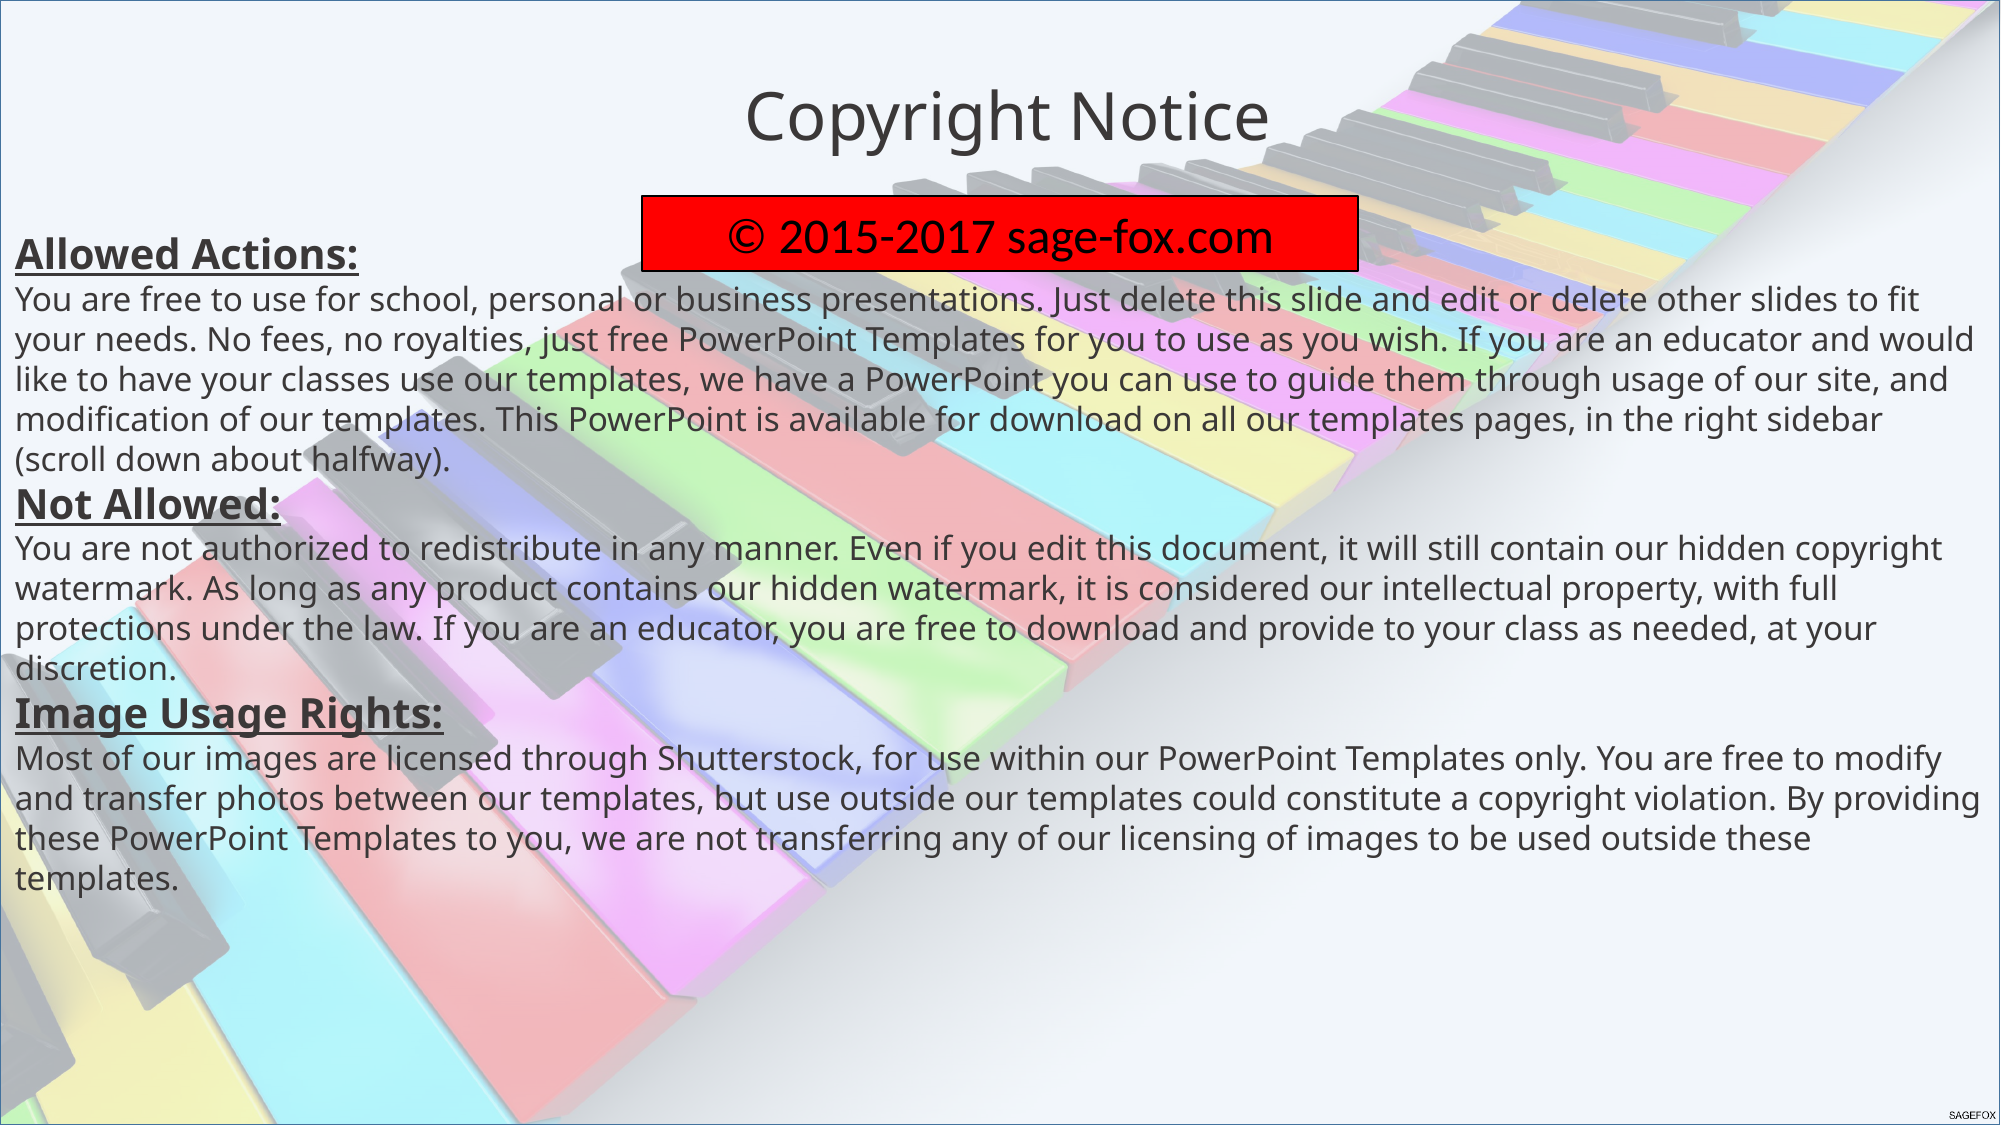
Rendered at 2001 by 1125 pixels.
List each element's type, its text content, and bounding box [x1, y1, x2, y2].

text_box Allowed Actions: You are free to use for school, personal or business presentations. Just delete this slide and edit or delete other slides to fit your needs. No fees, no royalties, just free PowerPoint Templates for you to use as you wish. If you are an educator and would like to have your classes use our templates, we have a PowerPoint you can use to guide them through usage of our site, and modification of our templates. This PowerPoint is available for download on all our templates pages, in the right sidebar (scroll down about halfway). Not Allowed: You are not authorized to redistribute in any manner. Even if you edit this document, it will still contain our hidden copyright watermark. As long as any product contains our hidden watermark, it is considered our intellectual property, with full protections under the law. If you are an educator, you are free to download and provide to your class as needed, at your discretion. Image Usage Rights: Most of our images are licensed through Shutterstock, for use within our PowerPoint Templates only. You are free to modify and transfer photos between our templates, but use outside our templates could constitute a copyright violation. By providing these PowerPoint Templates to you, we are not transferring any of our licensing of images to be used outside these templates. [0, 0, 2000, 1125]
title Copyright Notice [493, 60, 1524, 178]
text_box © 2015-2017 sage-fox.com [641, 196, 1358, 272]
